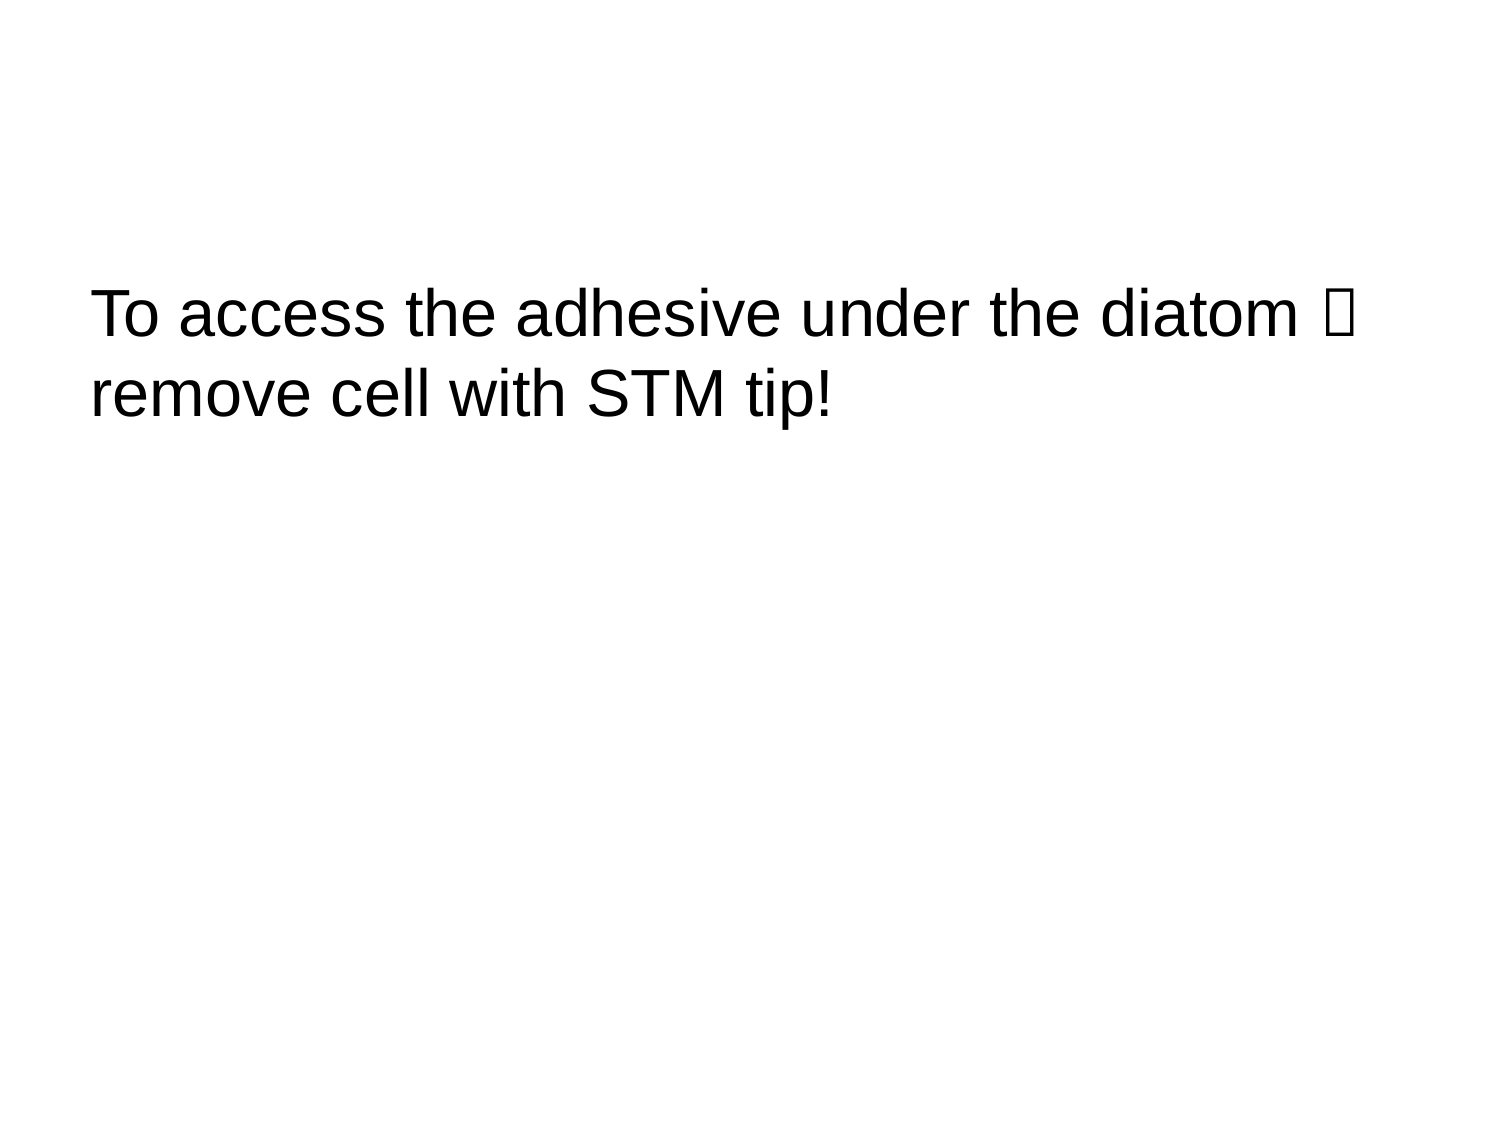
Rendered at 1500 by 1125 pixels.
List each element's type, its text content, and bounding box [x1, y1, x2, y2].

list To access the adhesive under the diatom  remove cell with STM tip! [75, 262, 1425, 538]
